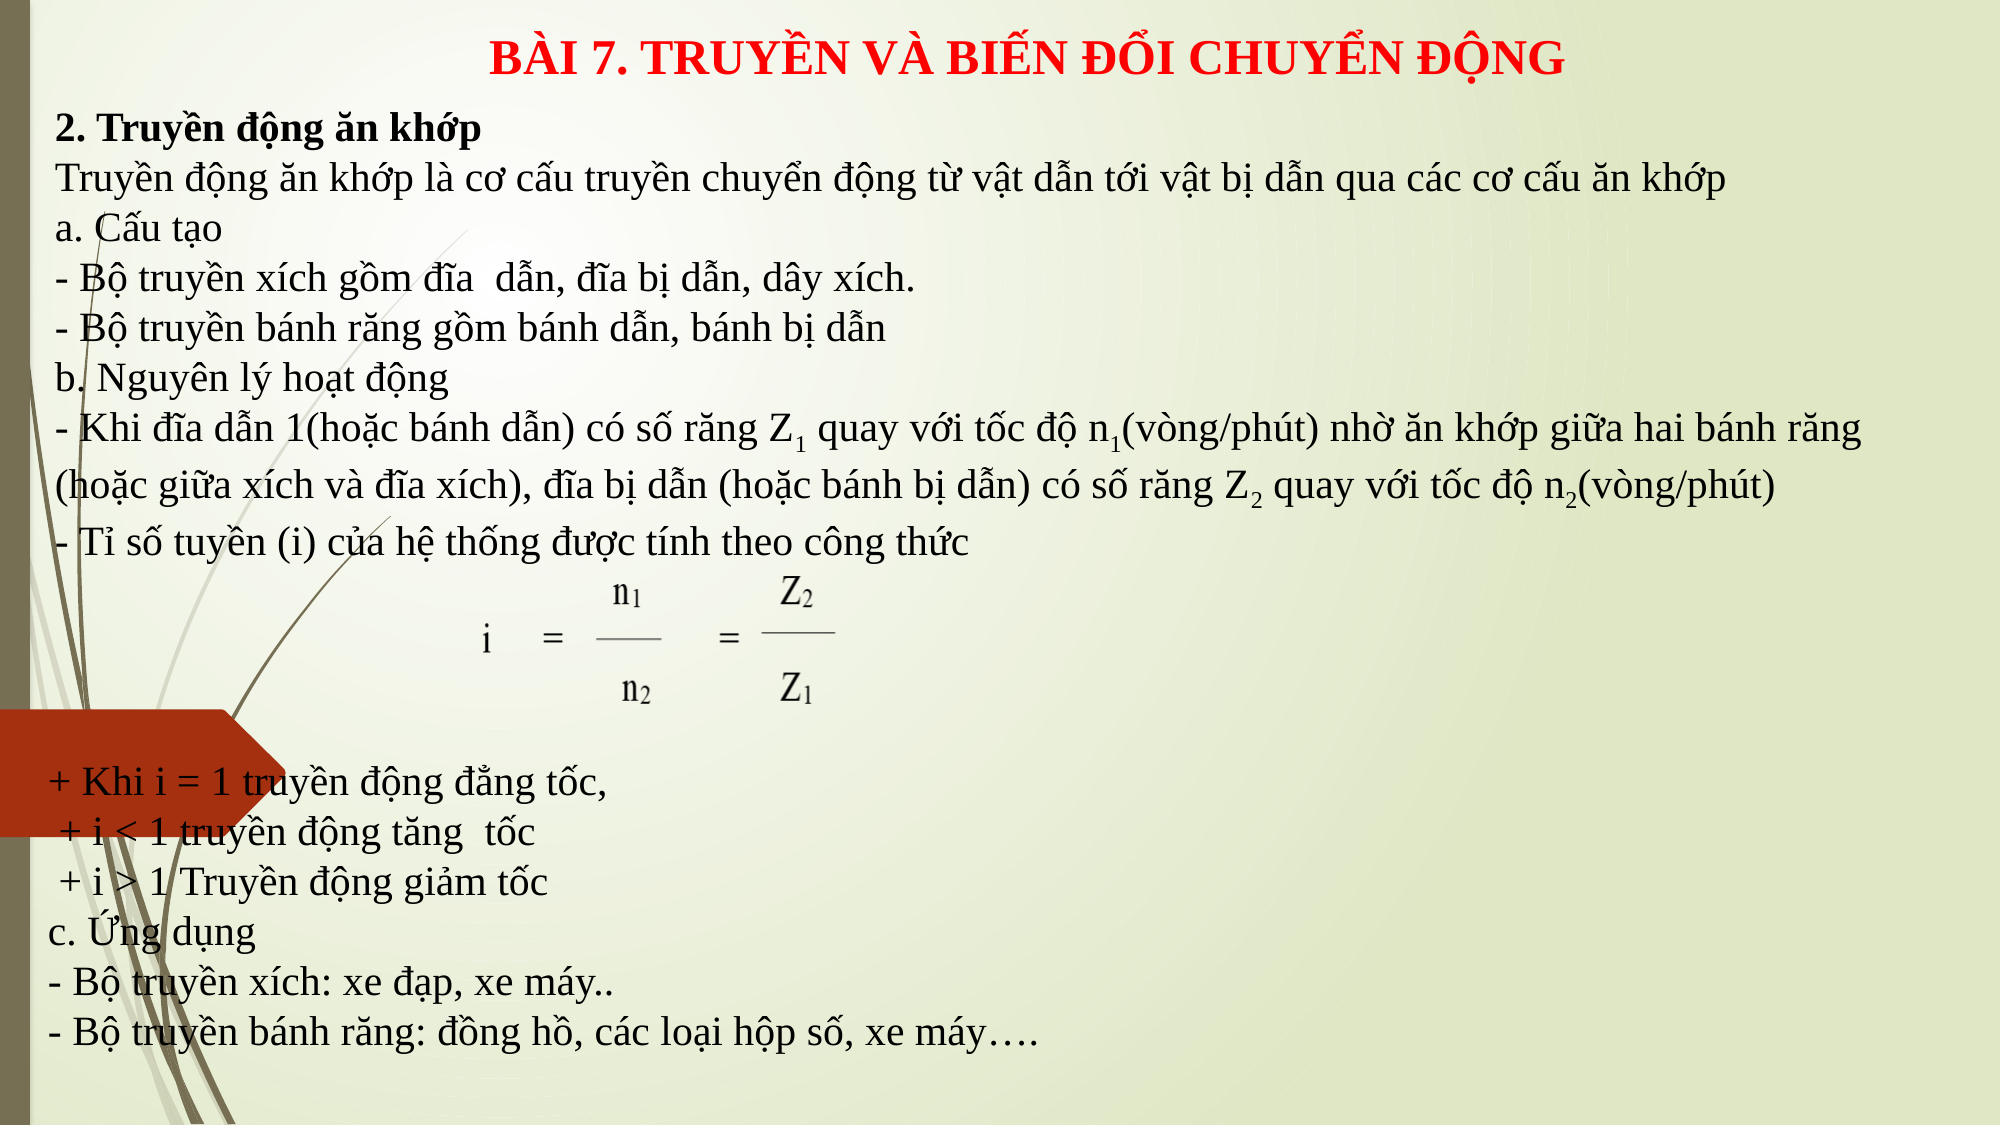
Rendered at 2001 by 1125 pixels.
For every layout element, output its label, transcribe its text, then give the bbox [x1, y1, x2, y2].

text_box + Khi i = 1 truyền động đẳng tốc, + i < 1 truyền động tăng tốc + i > 1 Truyền động giảm tốc c. Ứng dụng - Bộ truyền xích: xe đạp, xe máy.. - Bộ truyền bánh răng: đồng hồ, các loại hộp số, xe máy…. [33, 746, 1947, 1062]
picture [463, 565, 1316, 743]
text_box BÀI 7. TRUYỀN VÀ BIẾN ĐỔI CHUYỂN ĐỘNG [475, 16, 1638, 92]
text_box 2. Truyền động ăn khớp Truyền động ăn khớp là cơ cấu truyền chuyển động từ vật dẫn tới vật bị dẫn qua các cơ cấu ăn khớp a. Cấu tạo - Bộ truyền xích gồm đĩa dẫn, đĩa bị dẫn, dây xích. - Bộ truyền bánh răng gồm bánh dẫn, bánh bị dẫn b. Nguyên lý hoạt động - Khi đĩa dẫn 1(hoặc bánh dẫn) có số răng Z1 quay với tốc độ n1(vòng/phút) nhờ ăn khớp giữa hai bánh răng (hoặc giữa xích và đĩa xích), đĩa bị dẫn (hoặc bánh bị dẫn) có số răng Z2 quay với tốc độ n2(vòng/phút) - Tỉ số tuyền (i) của hệ thống được tính theo công thức [40, 92, 1940, 572]
